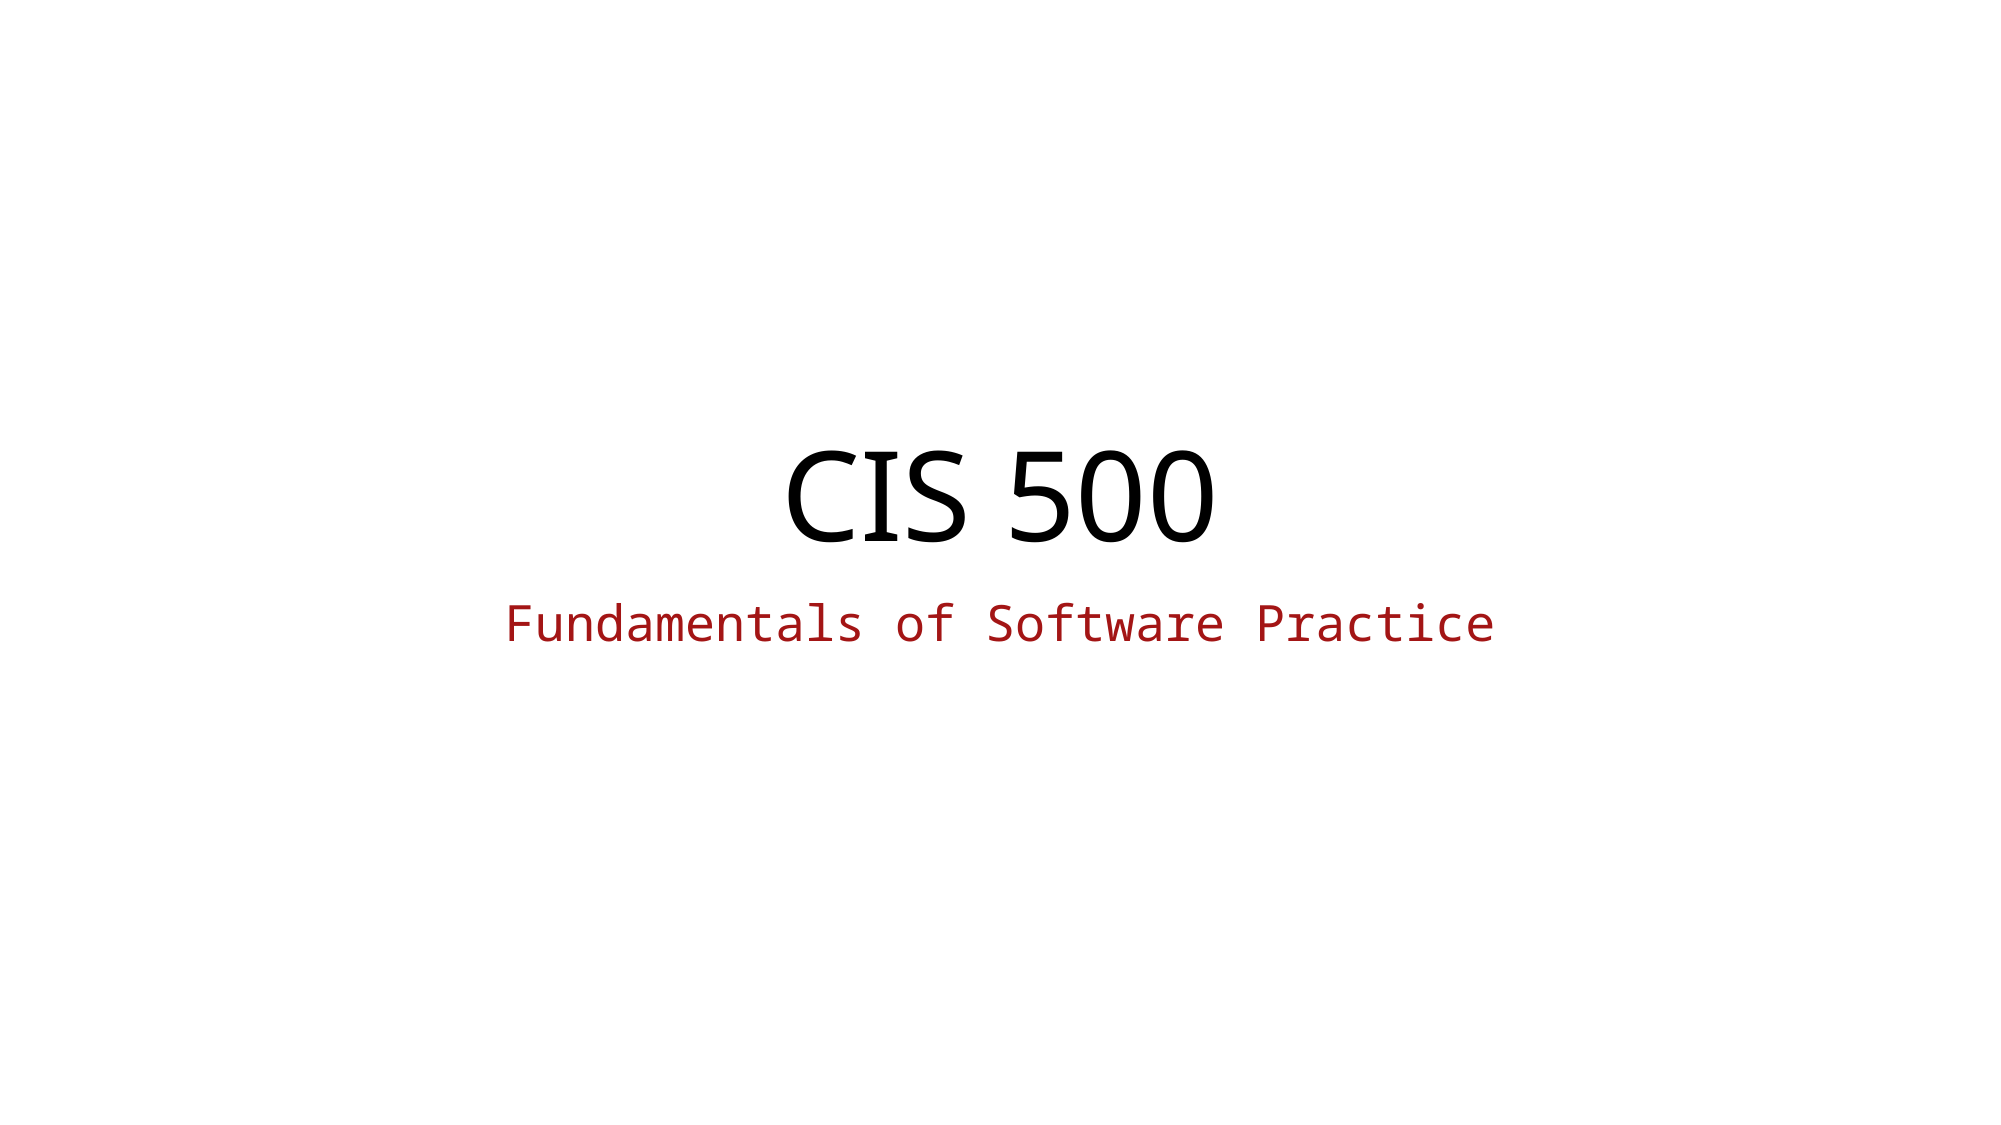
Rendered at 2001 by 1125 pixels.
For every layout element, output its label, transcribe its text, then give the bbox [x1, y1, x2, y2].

title CIS 500 [249, 184, 1750, 576]
subtitle Fundamentals of Software Practice [249, 590, 1750, 863]
